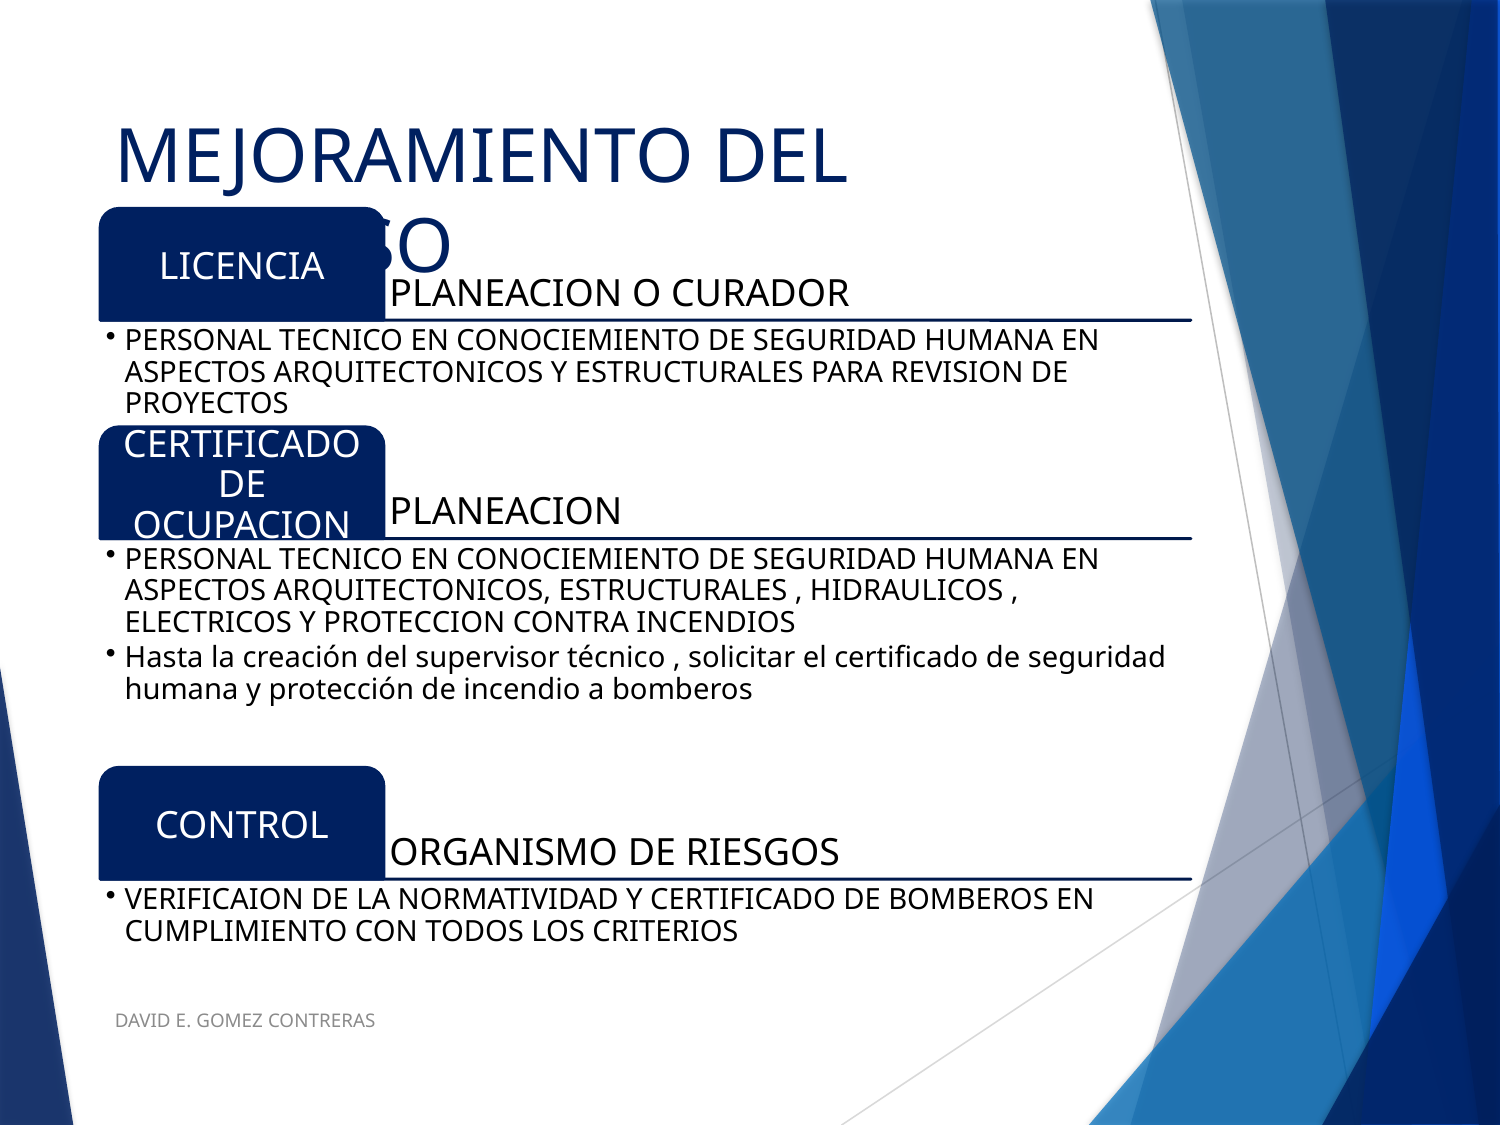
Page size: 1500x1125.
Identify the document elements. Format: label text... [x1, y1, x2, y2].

title MEJORAMIENTO DEL PROCESO [99, 99, 1142, 207]
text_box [99, 207, 1192, 1012]
footer DAVID E. GOMEZ CONTRERAS [99, 1018, 859, 1051]
